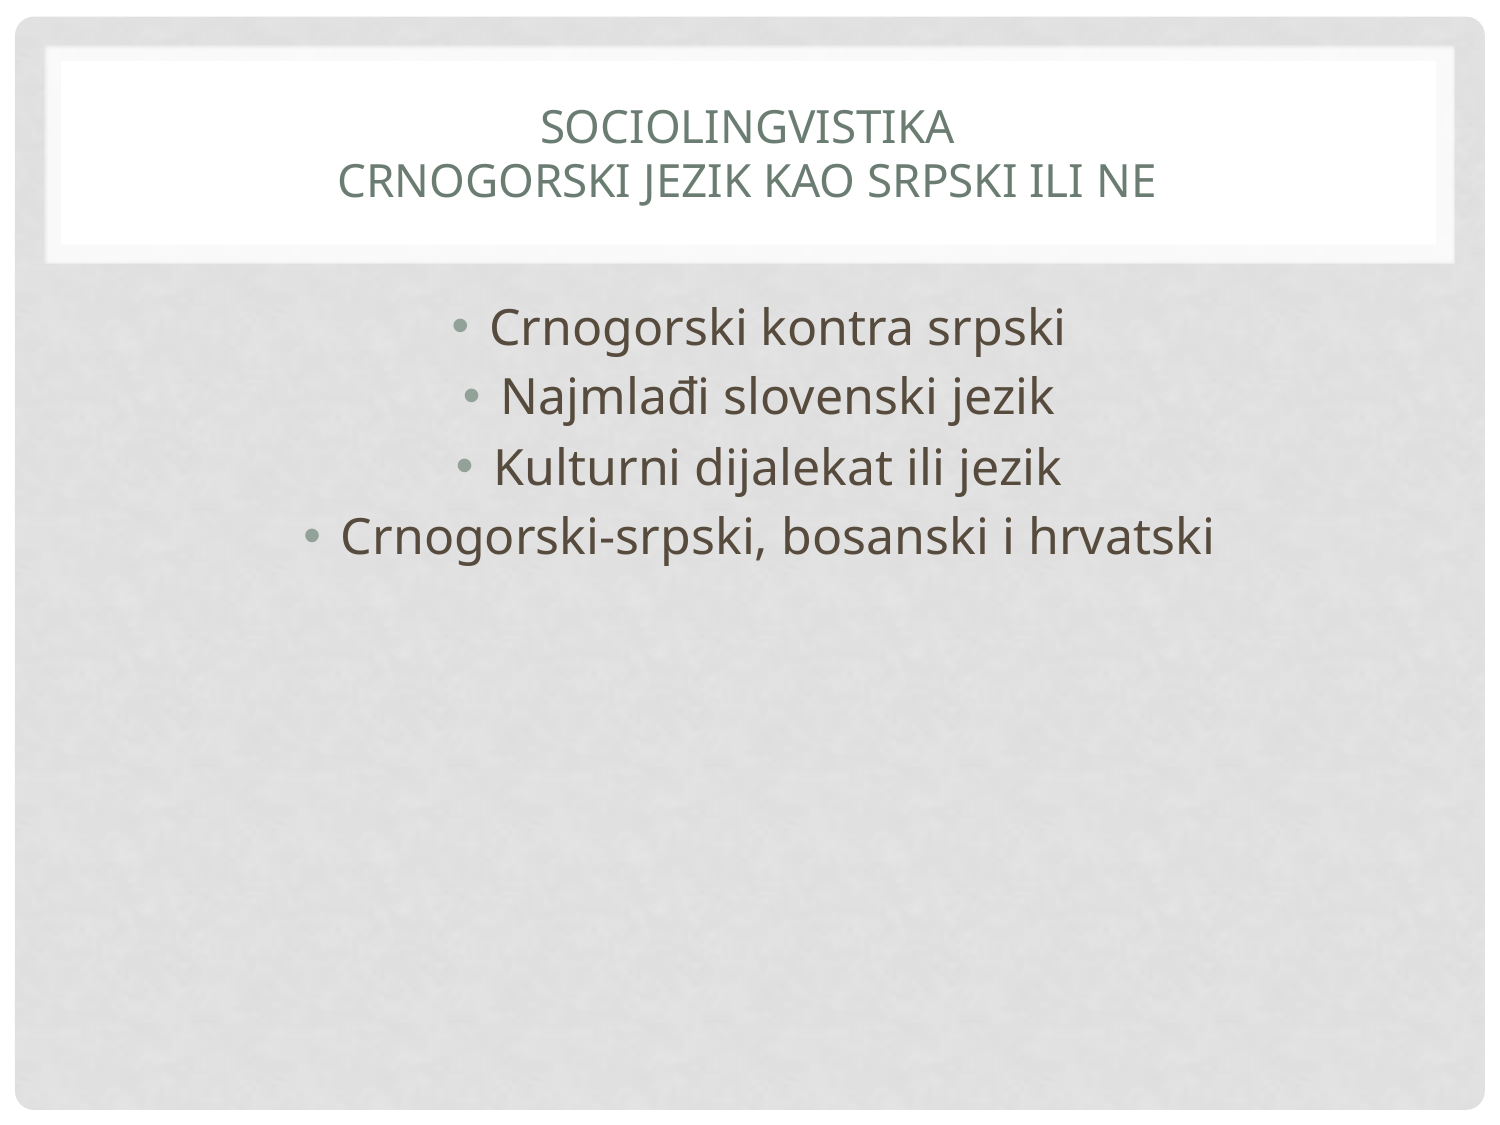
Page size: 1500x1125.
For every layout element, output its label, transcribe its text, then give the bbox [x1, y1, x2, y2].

title Sociolingvistika crnogorski jezik kao srpski ili ne [69, 66, 1425, 238]
list Crnogorski kontra srpski Najmlađi slovenski jezik Kulturni dijalekat ili jezik Crnogorski-srpski, bosanski i hrvatski [75, 287, 1425, 1005]
